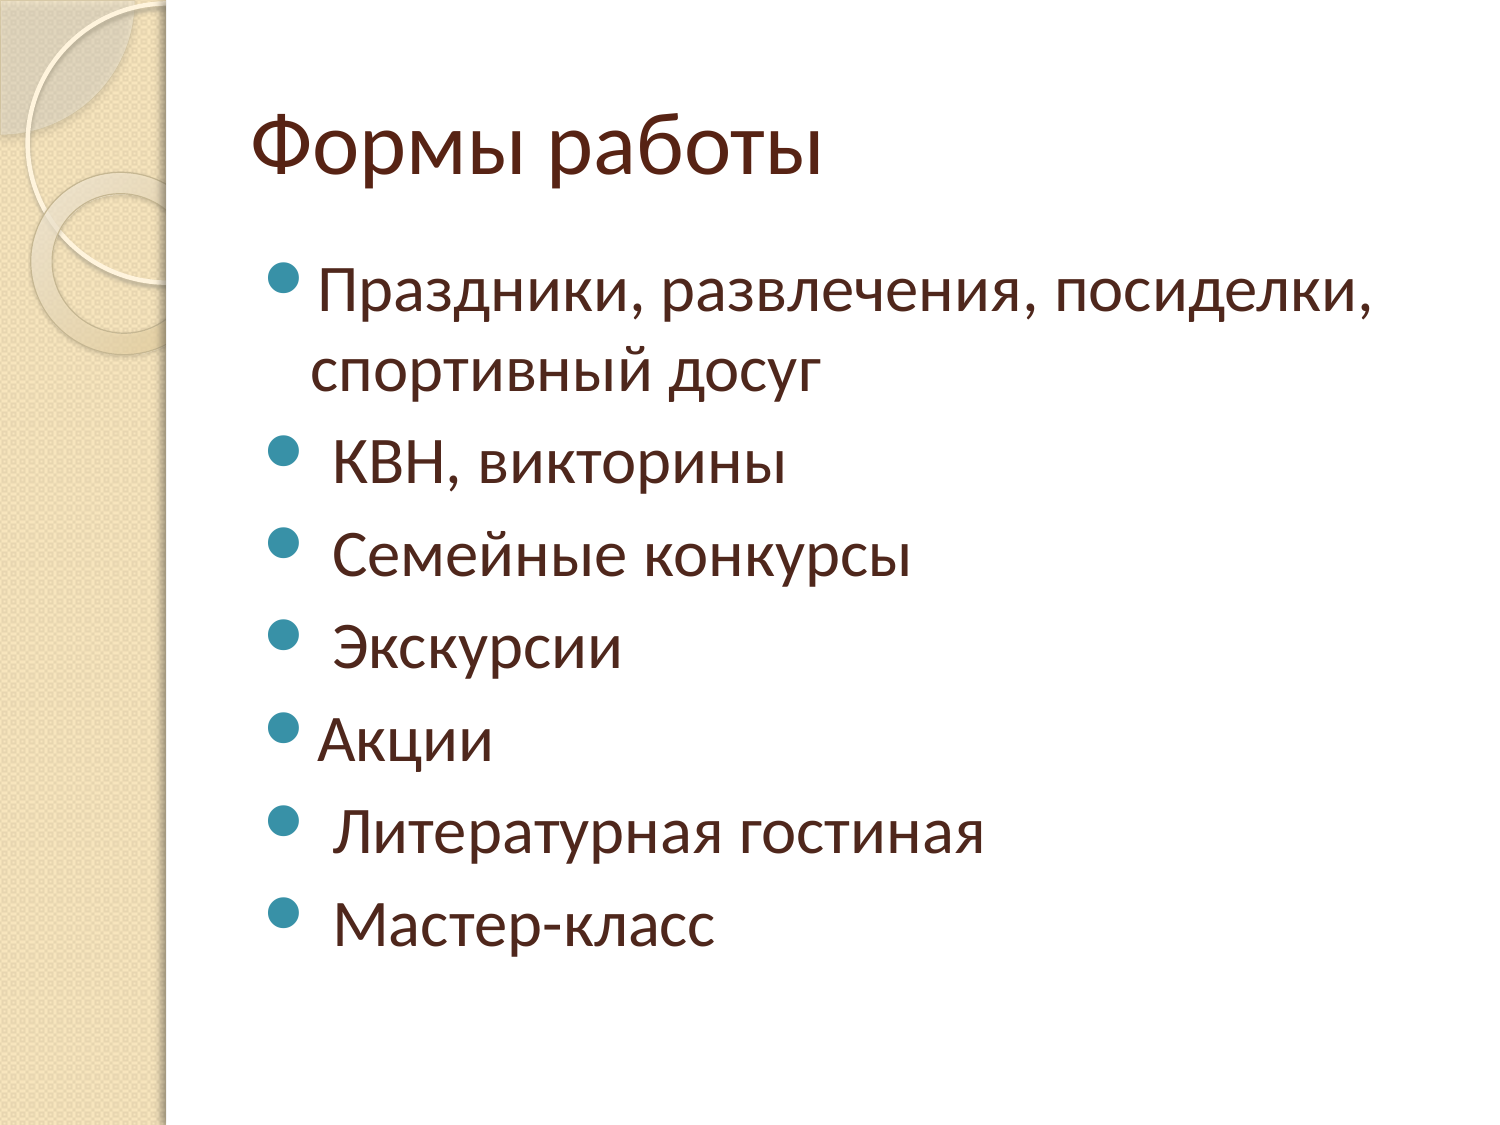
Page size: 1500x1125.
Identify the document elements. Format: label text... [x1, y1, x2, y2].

title Формы работы [235, 45, 1466, 233]
list Праздники, развлечения, посиделки, спортивный досуг КВН, викторины Семейные конкурсы Экскурсии Акции Литературная гостиная Мастер-класс [235, 237, 1466, 1025]
